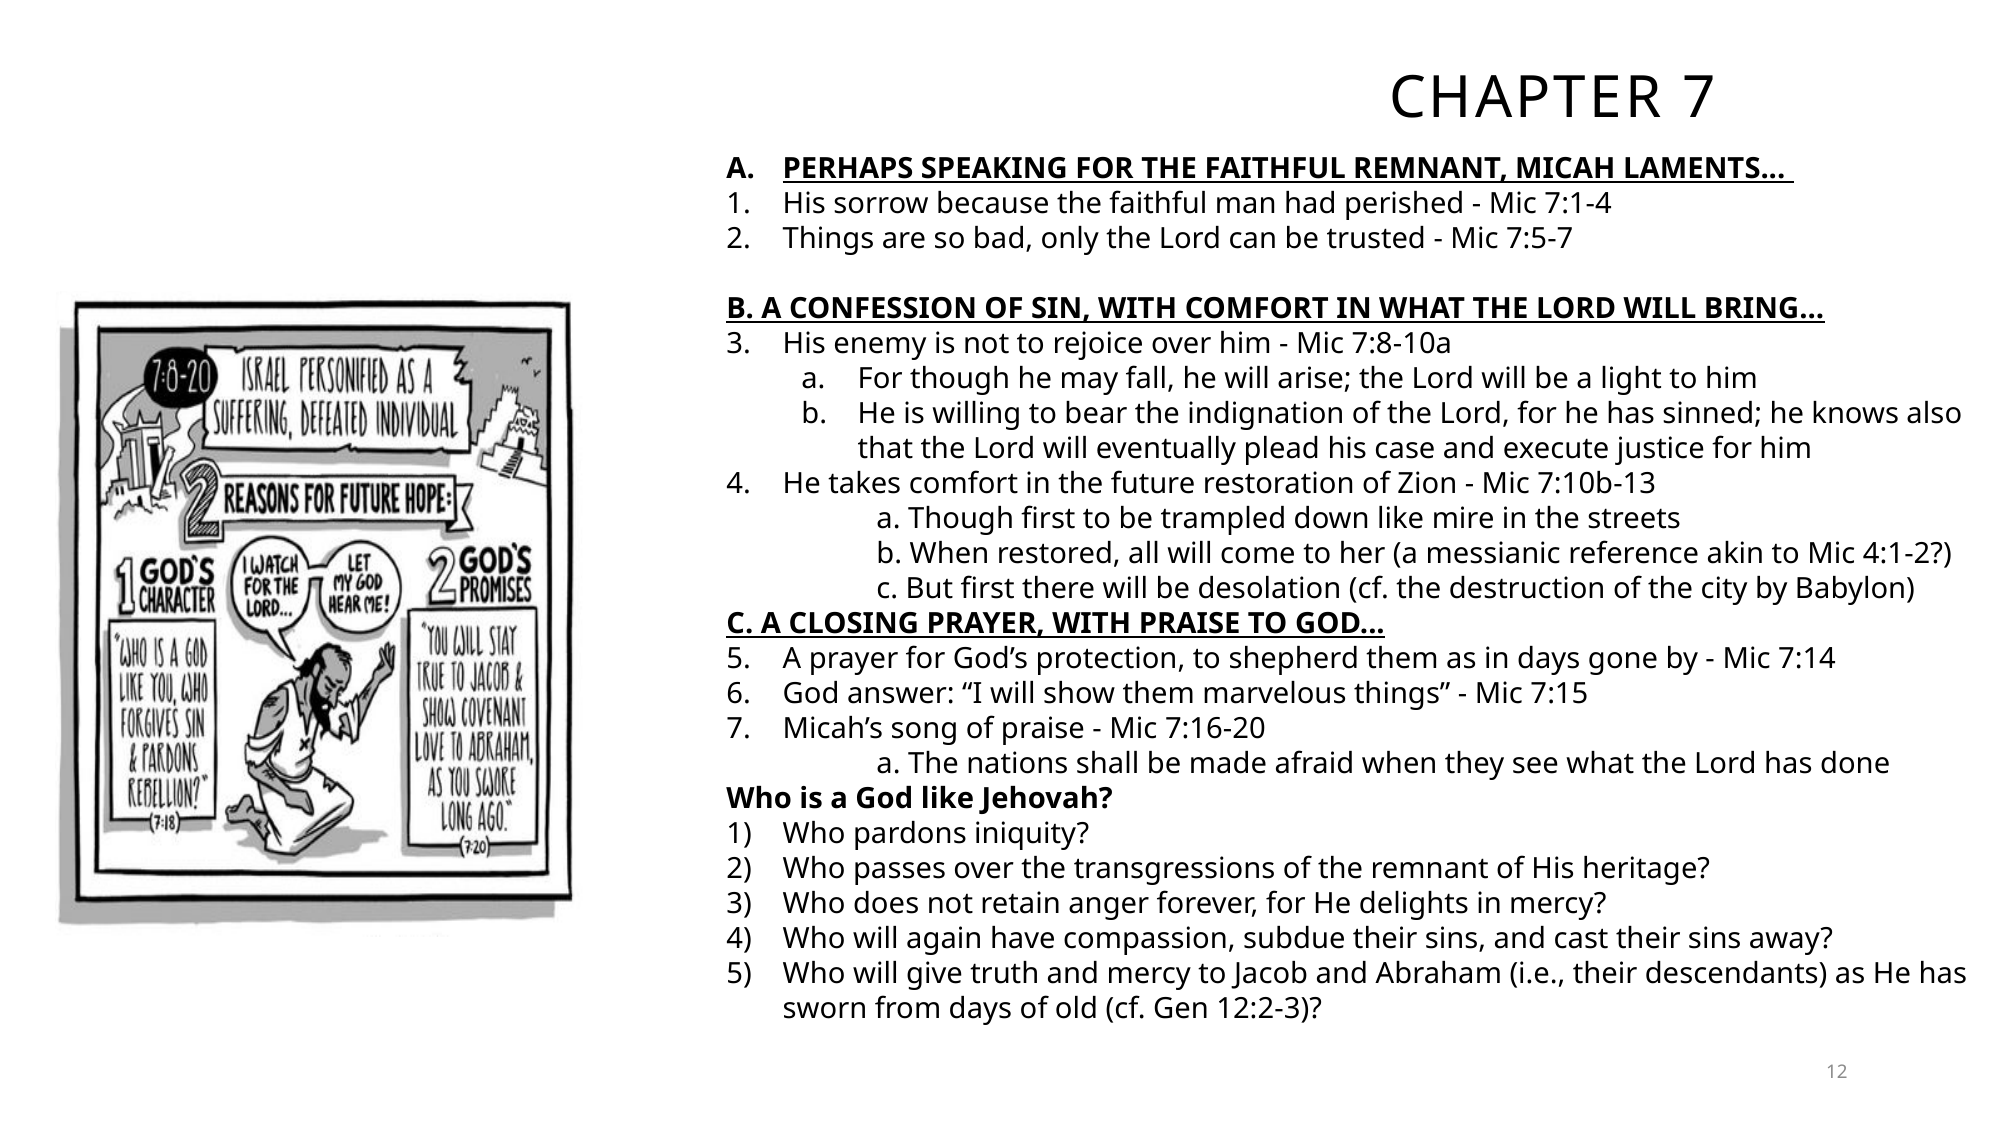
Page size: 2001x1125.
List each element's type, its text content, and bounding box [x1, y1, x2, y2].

slide_number 12 [1412, 1042, 1863, 1103]
picture [55, 291, 591, 937]
title Chapter 7 [1207, 53, 1898, 142]
text_box PERHAPS SPEAKING FOR THE FAITHFUL REMNANT, MICAH LAMENTS... His sorrow because the faithful man had perished - Mic 7:1-4 Things are so bad, only the Lord can be trusted - Mic 7:5-7 B. A CONFESSION OF SIN, WITH COMFORT IN WHAT THE LORD WILL BRING... His enemy is not to rejoice over him - Mic 7:8-10a For though he may fall, he will arise; the Lord will be a light to him He is willing to bear the indignation of the Lord, for he has sinned; he knows also that the Lord will eventually plead his case and execute justice for him He takes comfort in the future restoration of Zion - Mic 7:10b-13 a. Though first to be trampled down like mire in the streets b. When restored, all will come to her (a messianic reference akin to Mic 4:1-2?) c. But first there will be desolation (cf. the destruction of the city by Babylon) C. A CLOSING PRAYER, WITH PRAISE TO GOD... A prayer for God’s protection, to shepherd them as in days gone by - Mic 7:14 God answer: “I will show them marvelous things” - Mic 7:15 Micah’s song of praise - Mic 7:16-20 a. The nations shall be made afraid when they see what the Lord has done Who is a God like Jehovah? Who pardons iniquity? Who passes over the transgressions of the remnant of His heritage? Who does not retain anger forever, for He delights in mercy? Who will again have compassion, subdue their sins, and cast their sins away? Who will give truth and mercy to Jacob and Abraham (i.e., their descendants) as He has sworn from days of old (cf. Gen 12:2-3)? [711, 142, 1990, 1032]
